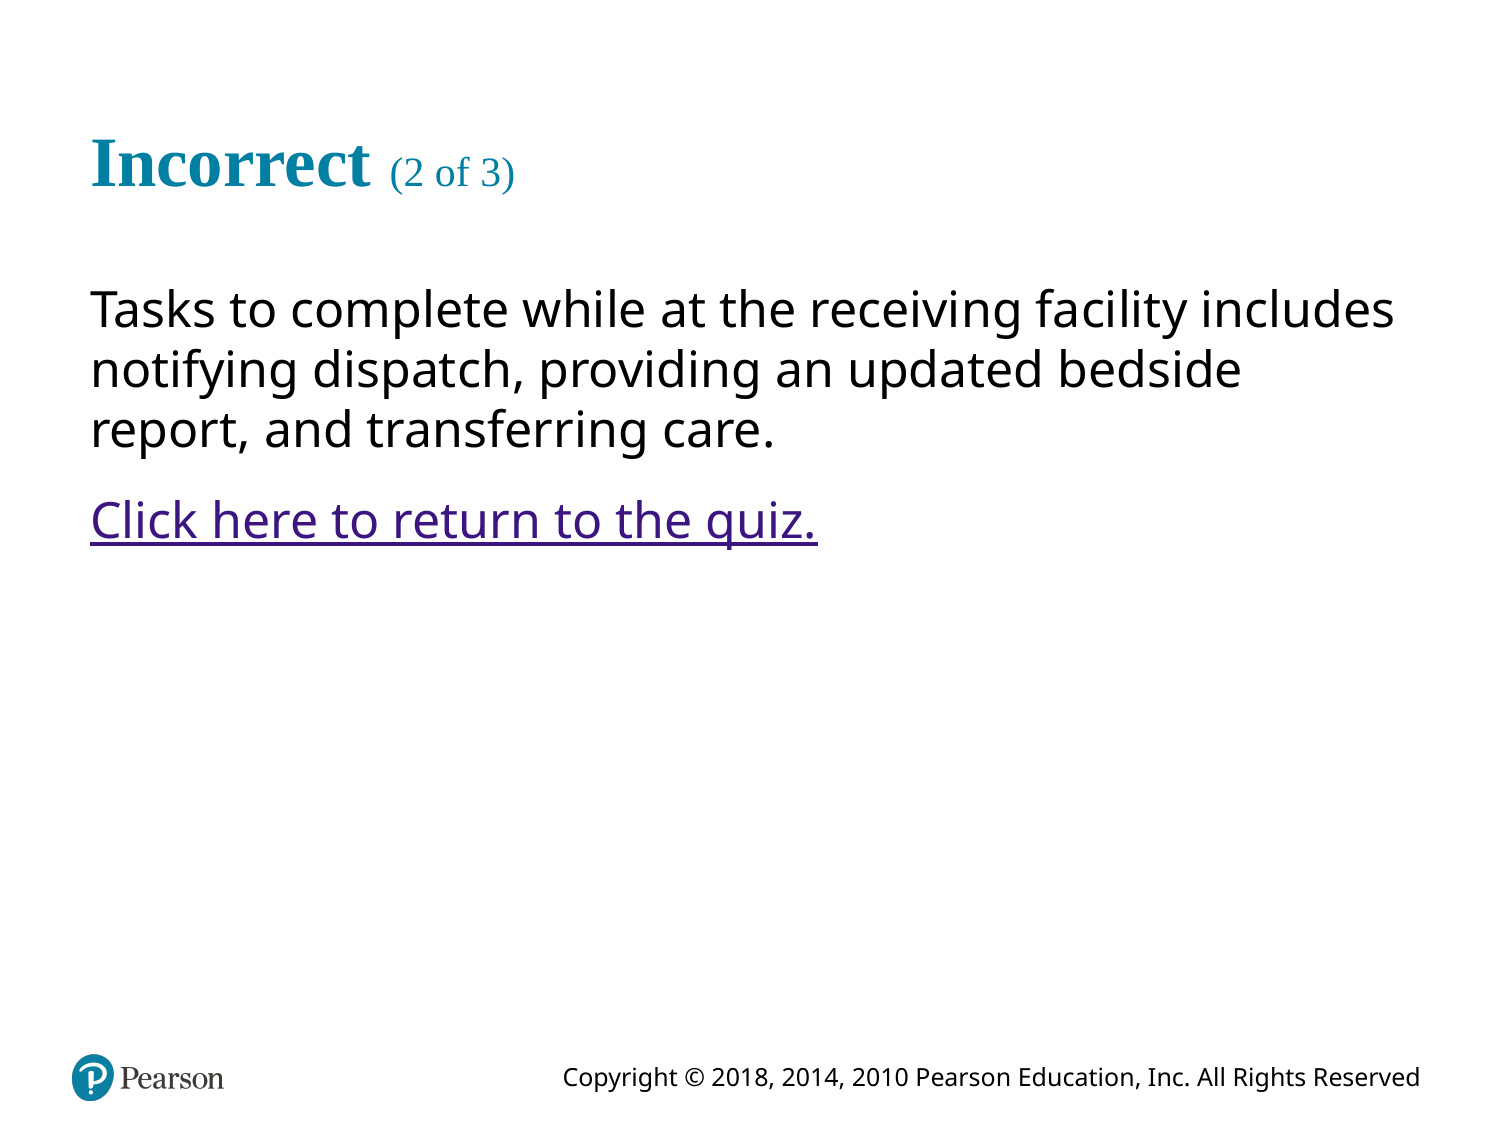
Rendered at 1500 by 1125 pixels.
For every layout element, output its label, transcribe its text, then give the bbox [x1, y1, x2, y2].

title Incorrect (2 of 3) [75, 35, 1425, 216]
picture [72, 1054, 88, 1070]
picture [72, 1087, 83, 1101]
list Tasks to complete while at the receiving facility includes notifying dispatch, providing an updated bedside report, and transferring care. Click here to return to the quiz. [75, 262, 1425, 1005]
picture [98, 1054, 224, 1101]
picture [80, 1063, 106, 1088]
